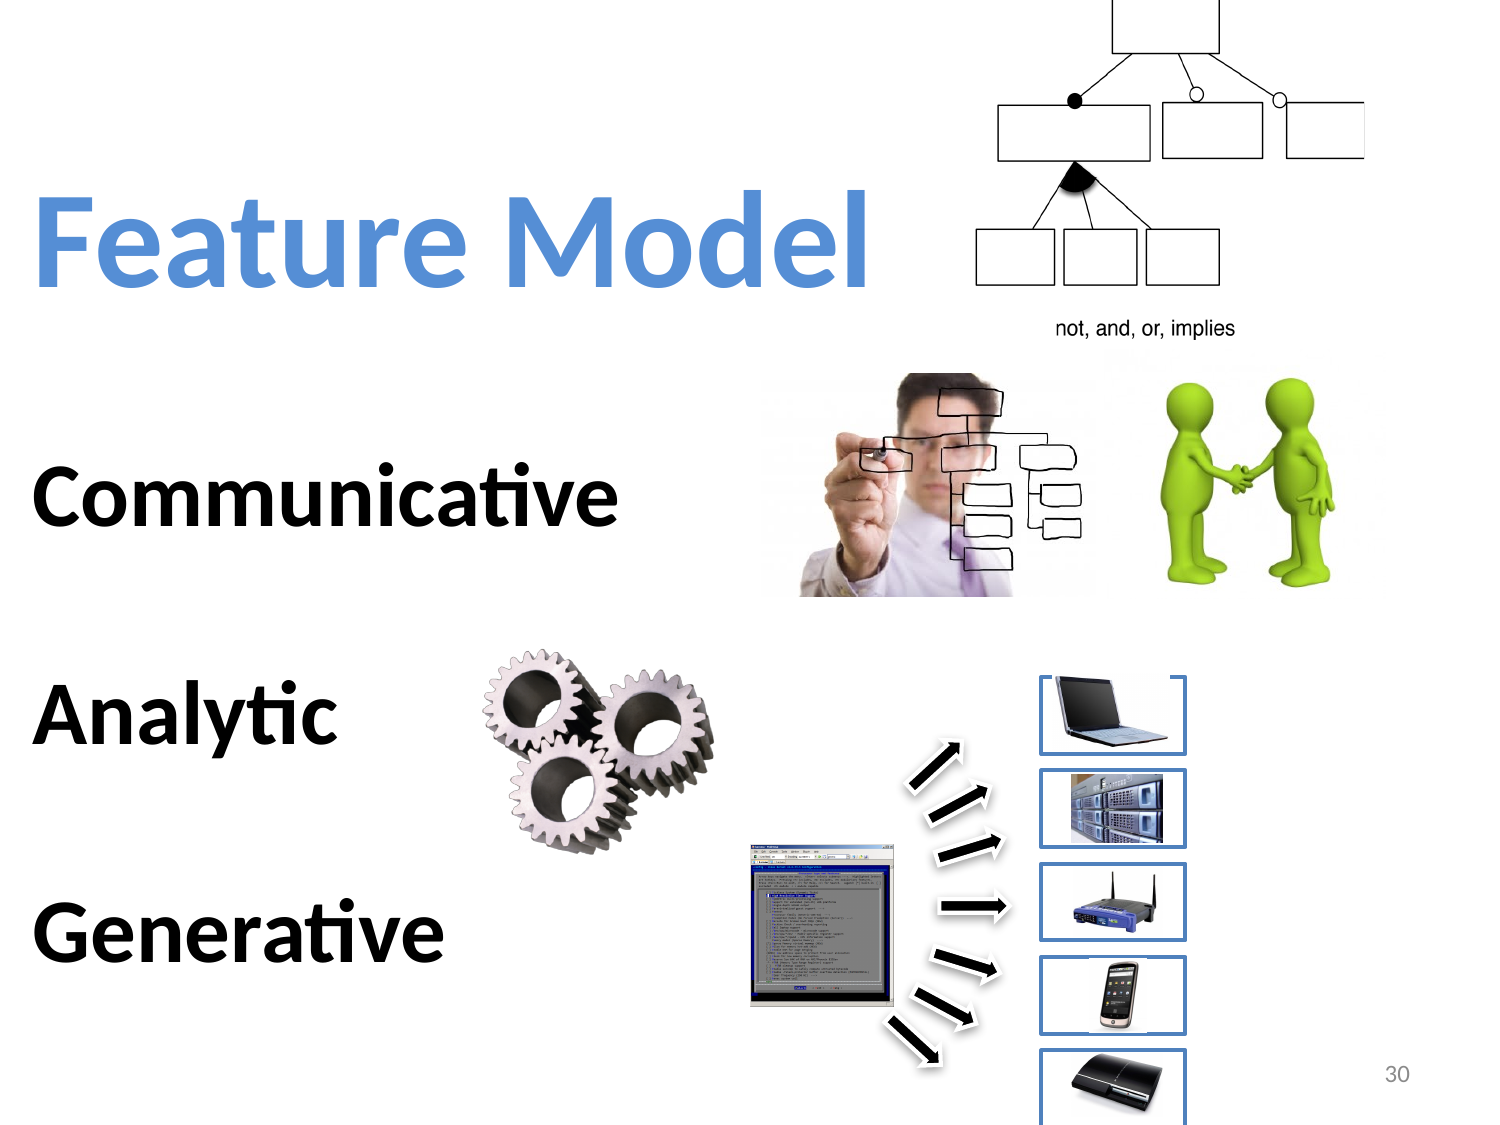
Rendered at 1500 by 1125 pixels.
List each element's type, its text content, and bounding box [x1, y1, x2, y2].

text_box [971, 0, 1367, 348]
picture [974, 0, 1365, 340]
picture [761, 373, 1096, 597]
slide_number 30 [1190, 1042, 1425, 1103]
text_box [758, 352, 1389, 606]
picture [1104, 349, 1386, 599]
title Feature Model Communicative Analytic Generative [17, 0, 1425, 1103]
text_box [749, 673, 1186, 1125]
picture [478, 644, 718, 858]
